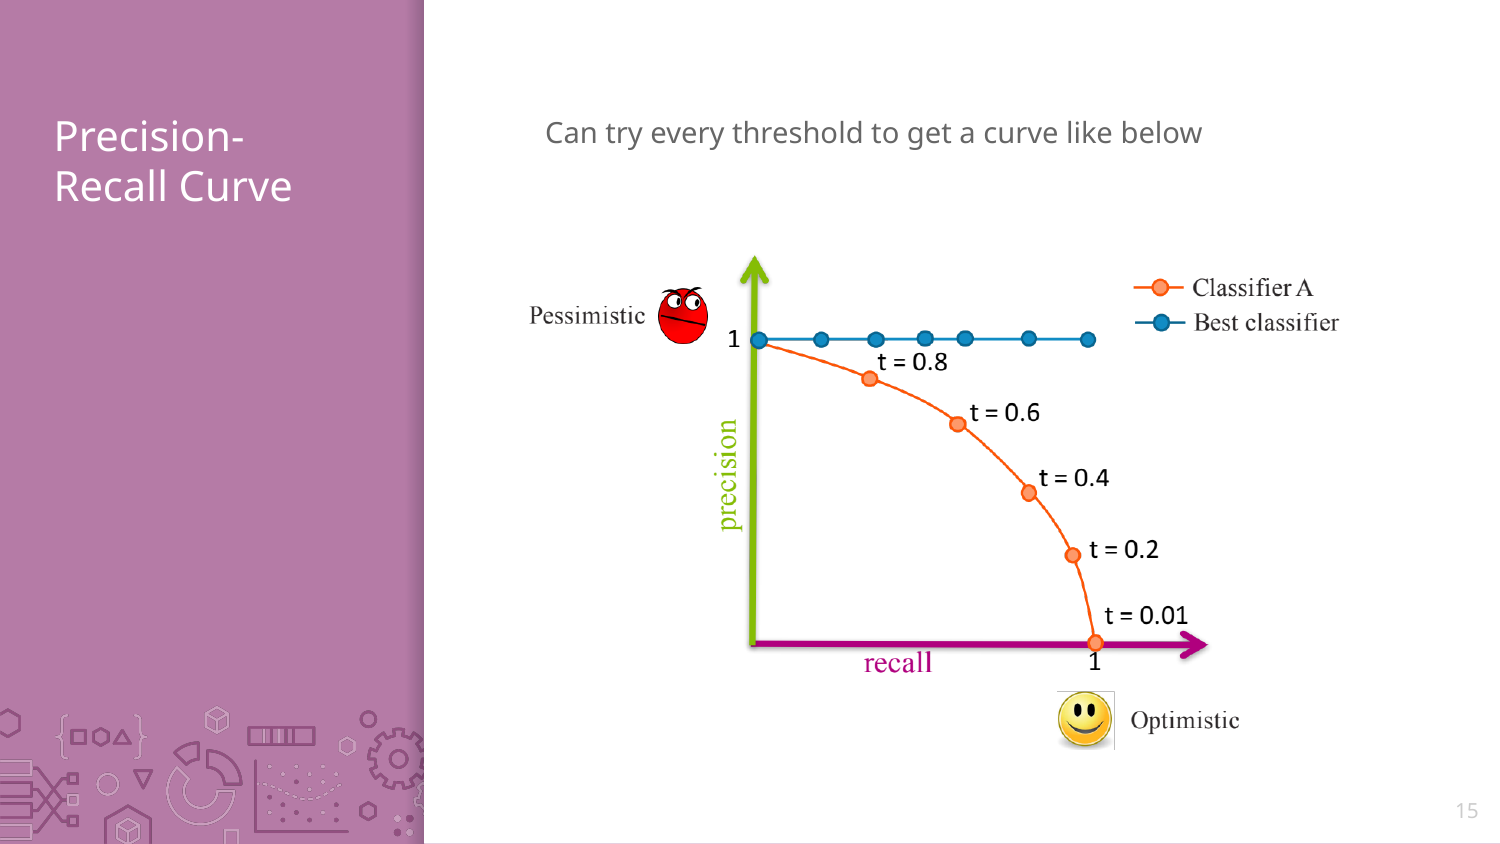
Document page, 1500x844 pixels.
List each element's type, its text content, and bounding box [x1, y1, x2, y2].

picture [477, 224, 1379, 750]
picture [0, 701, 424, 844]
title Precision-Recall Curve [38, 94, 375, 748]
list Can try every threshold to get a curve like below [506, 94, 1425, 748]
slide_number 15 [1403, 779, 1494, 844]
